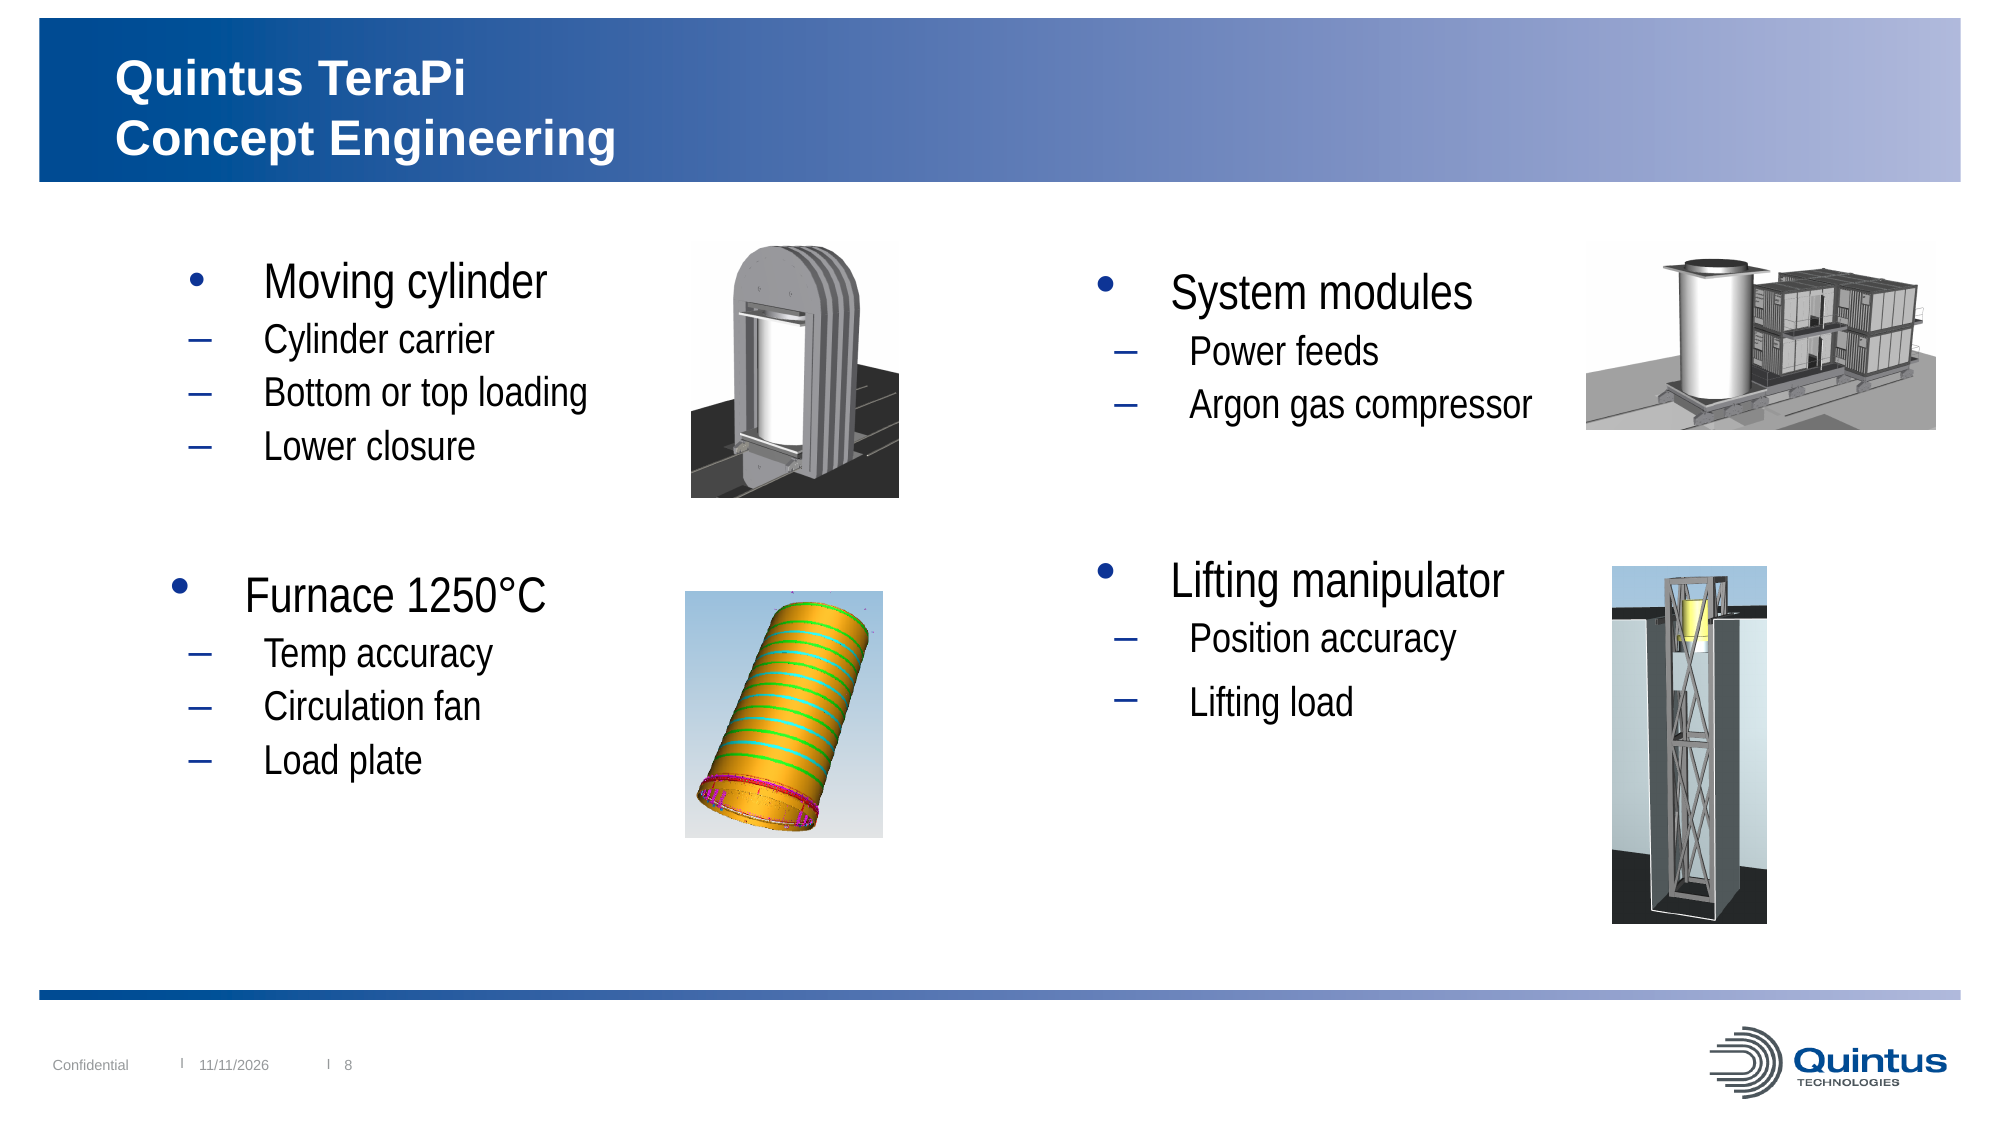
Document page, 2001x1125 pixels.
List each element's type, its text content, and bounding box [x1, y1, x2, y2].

picture [1687, 1013, 1971, 1118]
title Quintus TeraPi Concept Engineering [99, 45, 1900, 173]
picture [685, 590, 884, 838]
picture [39, 18, 1961, 182]
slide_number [184, 1034, 326, 1094]
slide_number 8 [329, 1034, 428, 1094]
text_box System modules Power feeds Argon gas compressor Lifting manipulator Position accuracy Lifting load [1025, 259, 1570, 895]
picture [39, 990, 1961, 1000]
text_box Moving cylinder Cylinder carrier Bottom or top loading Lower closure Furnace 1250°C Temp accuracy Circulation fan Load plate [99, 198, 625, 861]
footer Confidential [37, 1034, 182, 1094]
picture [1611, 566, 1767, 924]
picture [1585, 241, 1936, 430]
picture [691, 241, 900, 499]
